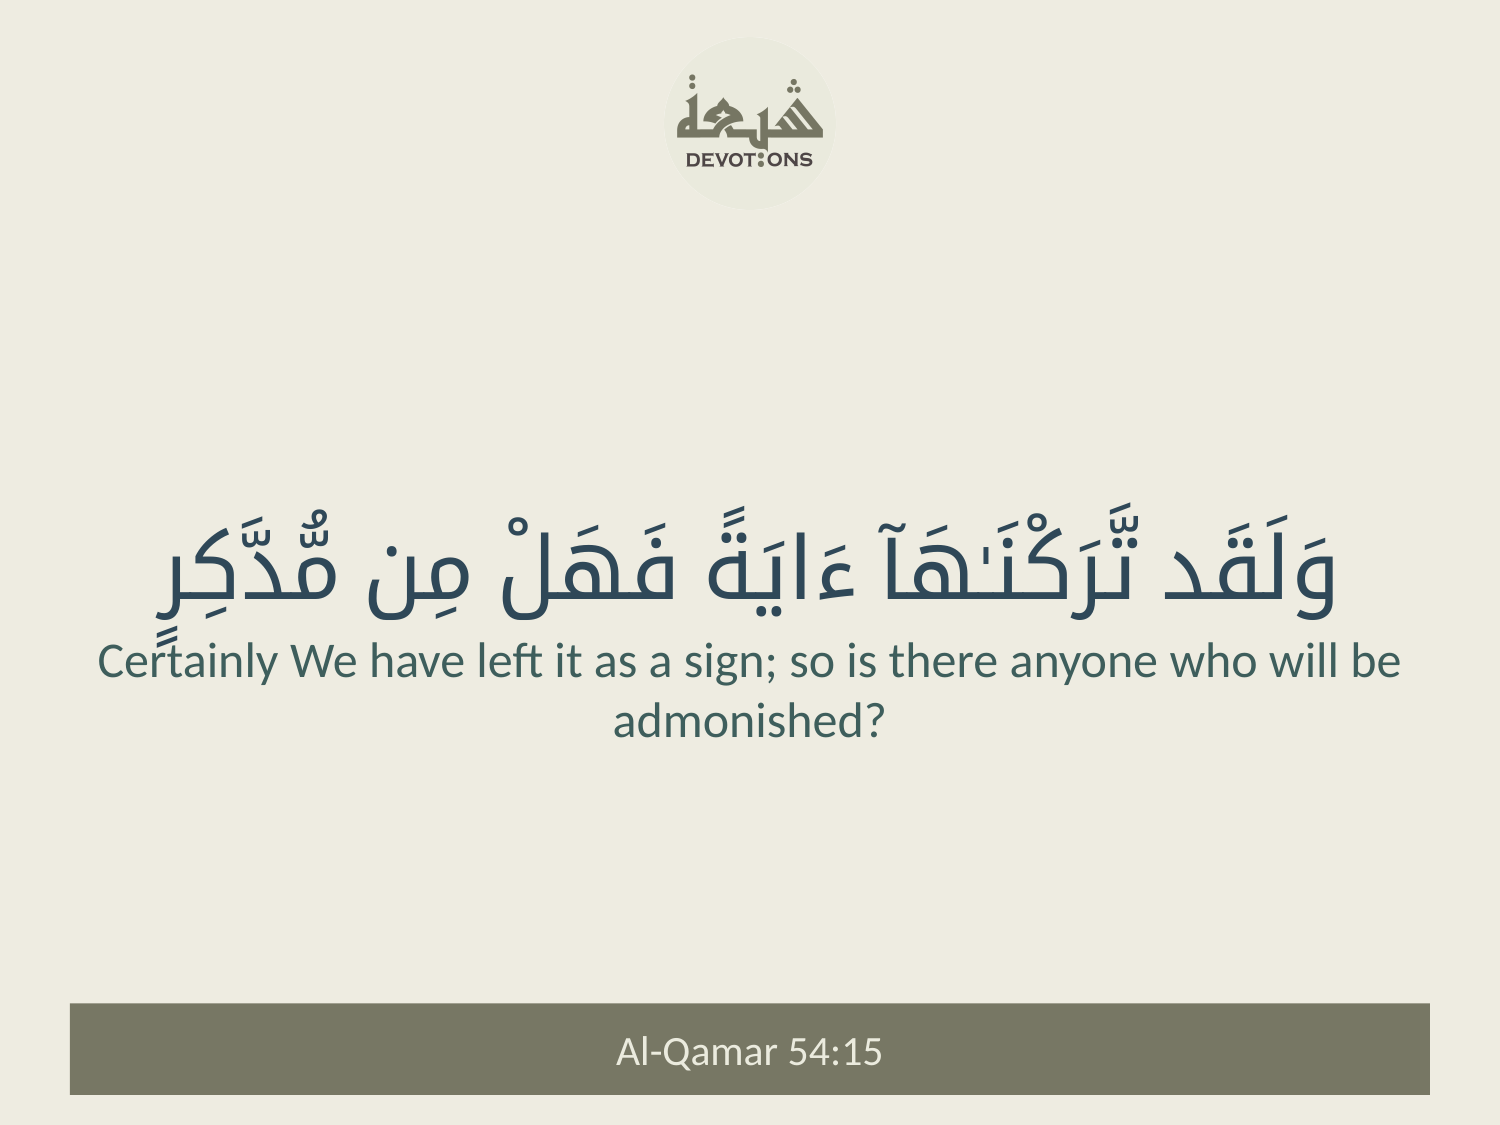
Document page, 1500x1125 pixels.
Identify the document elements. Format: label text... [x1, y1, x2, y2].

list وَلَقَد تَّرَكْنَـٰهَآ ءَايَةً فَهَلْ مِن مُّدَّكِرٍ Certainly We have left it as a sign; so is there anyone who will be admonished? [69, 203, 1430, 1003]
picture [656, 29, 844, 203]
list Al-Qamar 54:15 [69, 1003, 1430, 1095]
